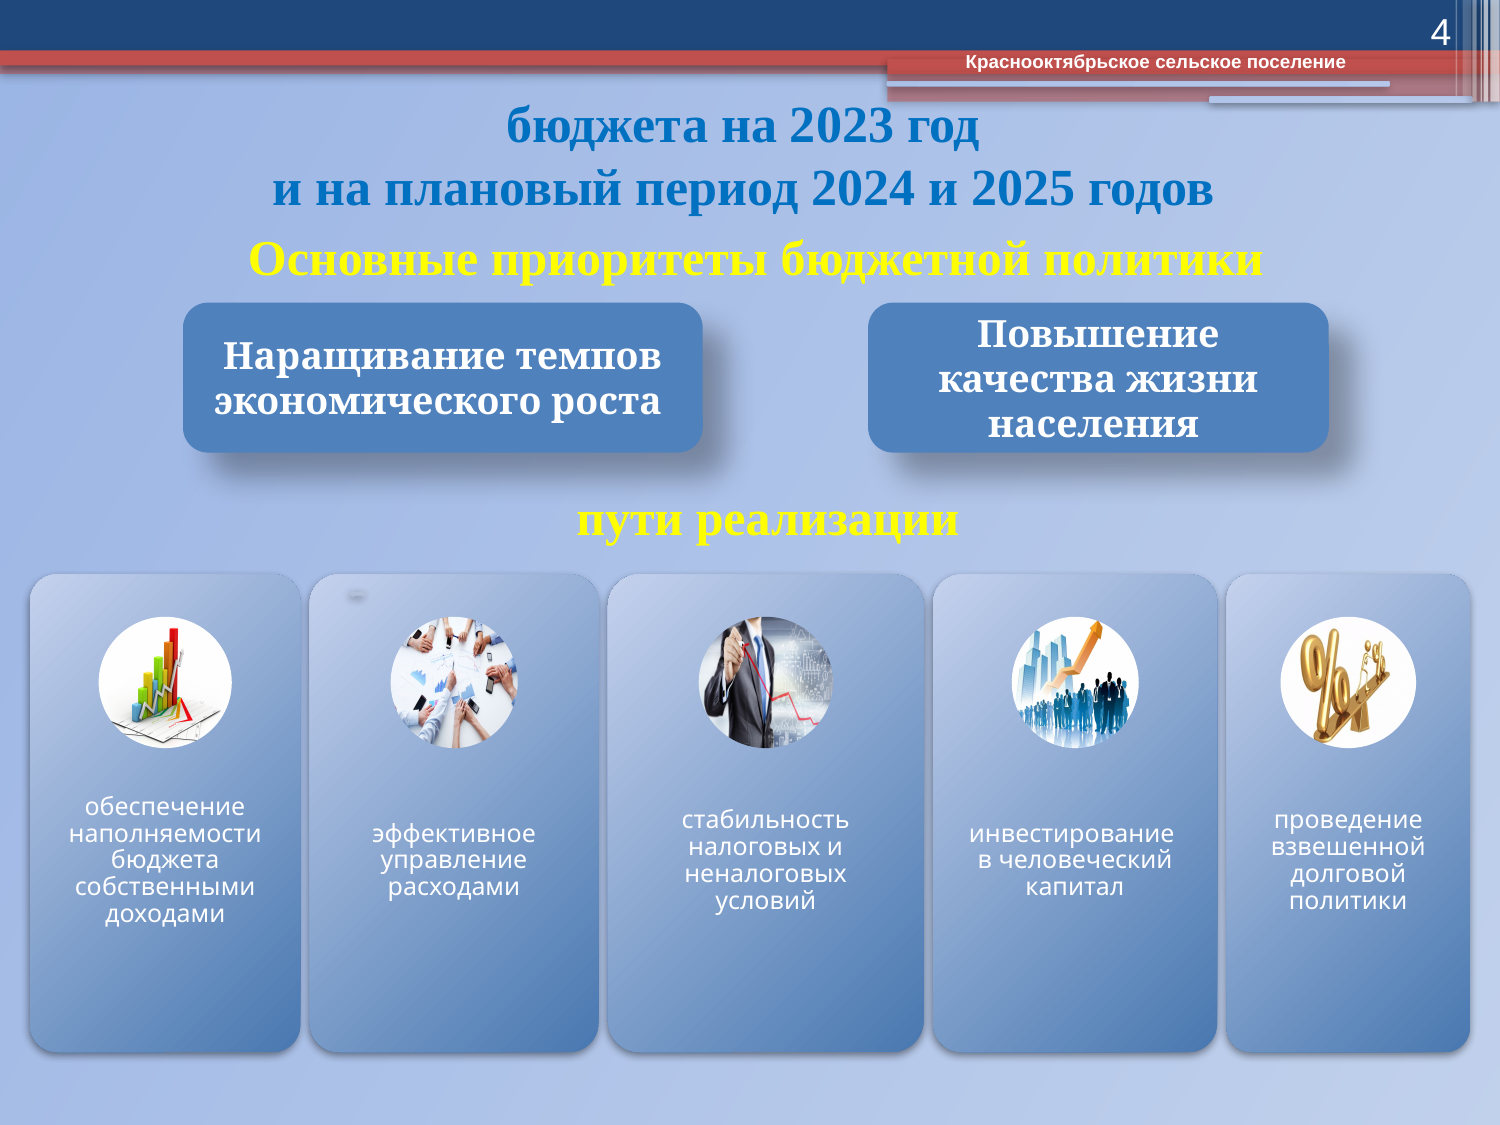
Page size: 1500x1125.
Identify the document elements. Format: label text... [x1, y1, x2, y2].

text_box пути реализации [0, 479, 1500, 551]
text_box Повышение качества жизни населения [866, 301, 1331, 455]
text_box Краснооктябрьское сельское поселение [950, 42, 1436, 80]
text_box Основные приоритеты бюджетной политики [0, 219, 1500, 291]
title бюджета на 2023 год и на плановый период 2024 и 2025 годов [0, 149, 1500, 219]
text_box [0, 574, 1500, 1053]
slide_number 4 [1341, 0, 1466, 61]
text_box Наращивание темпов экономического роста [181, 301, 705, 455]
